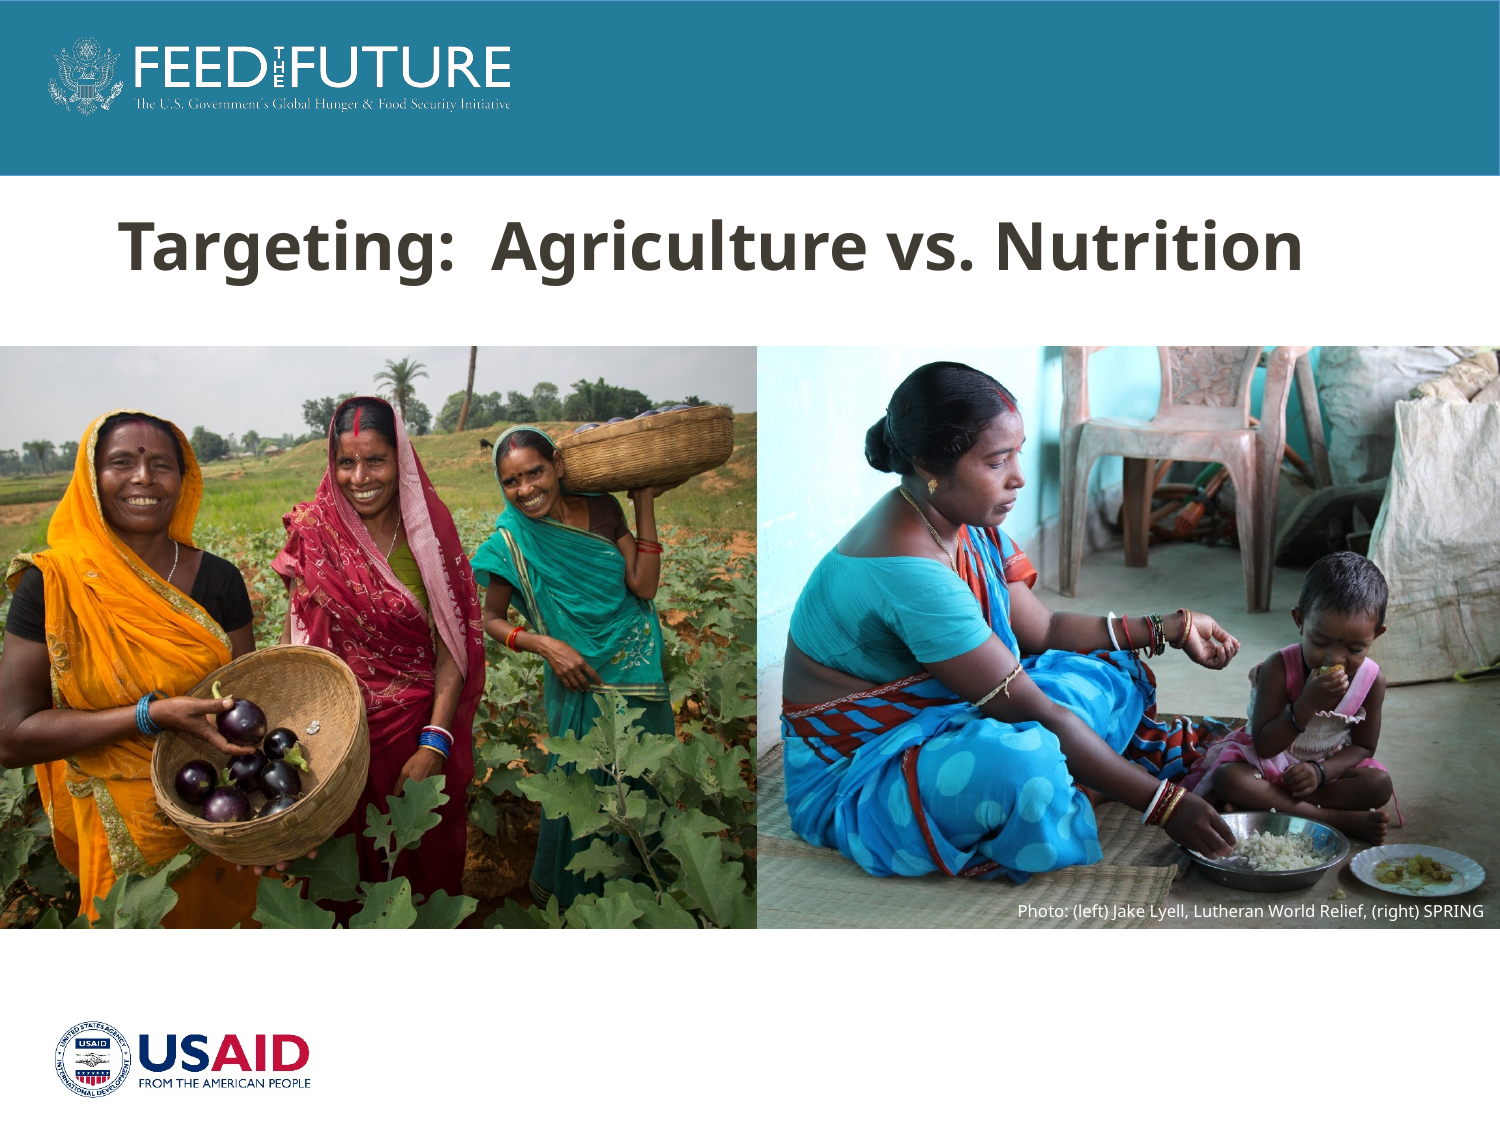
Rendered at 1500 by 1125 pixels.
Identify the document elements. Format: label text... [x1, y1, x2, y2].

picture [17, 1016, 321, 1103]
picture [0, 346, 1500, 929]
title Targeting: Agriculture vs. Nutrition [103, 205, 1397, 346]
